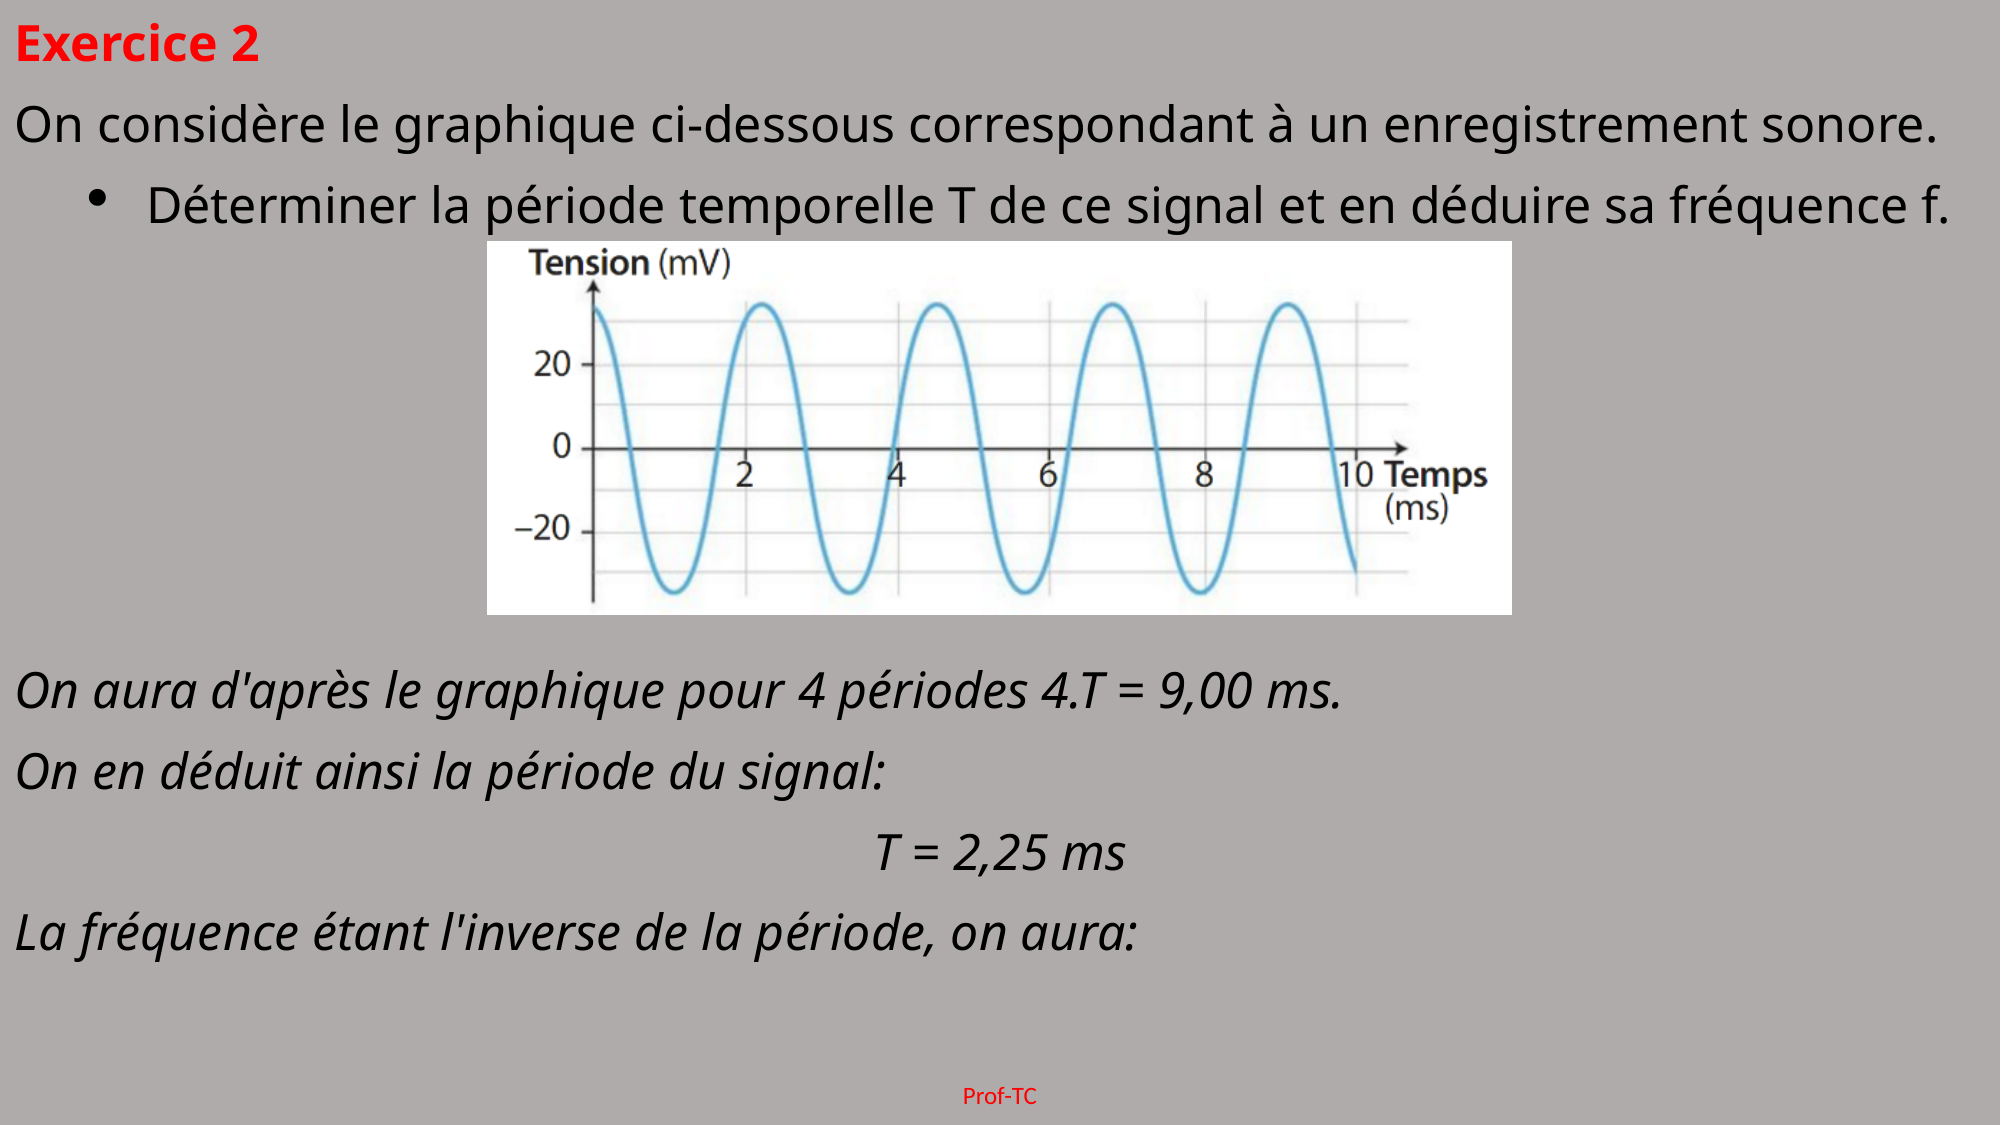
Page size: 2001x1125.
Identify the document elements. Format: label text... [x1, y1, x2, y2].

footer Prof-TC [0, 1065, 2000, 1125]
picture [487, 240, 1512, 615]
